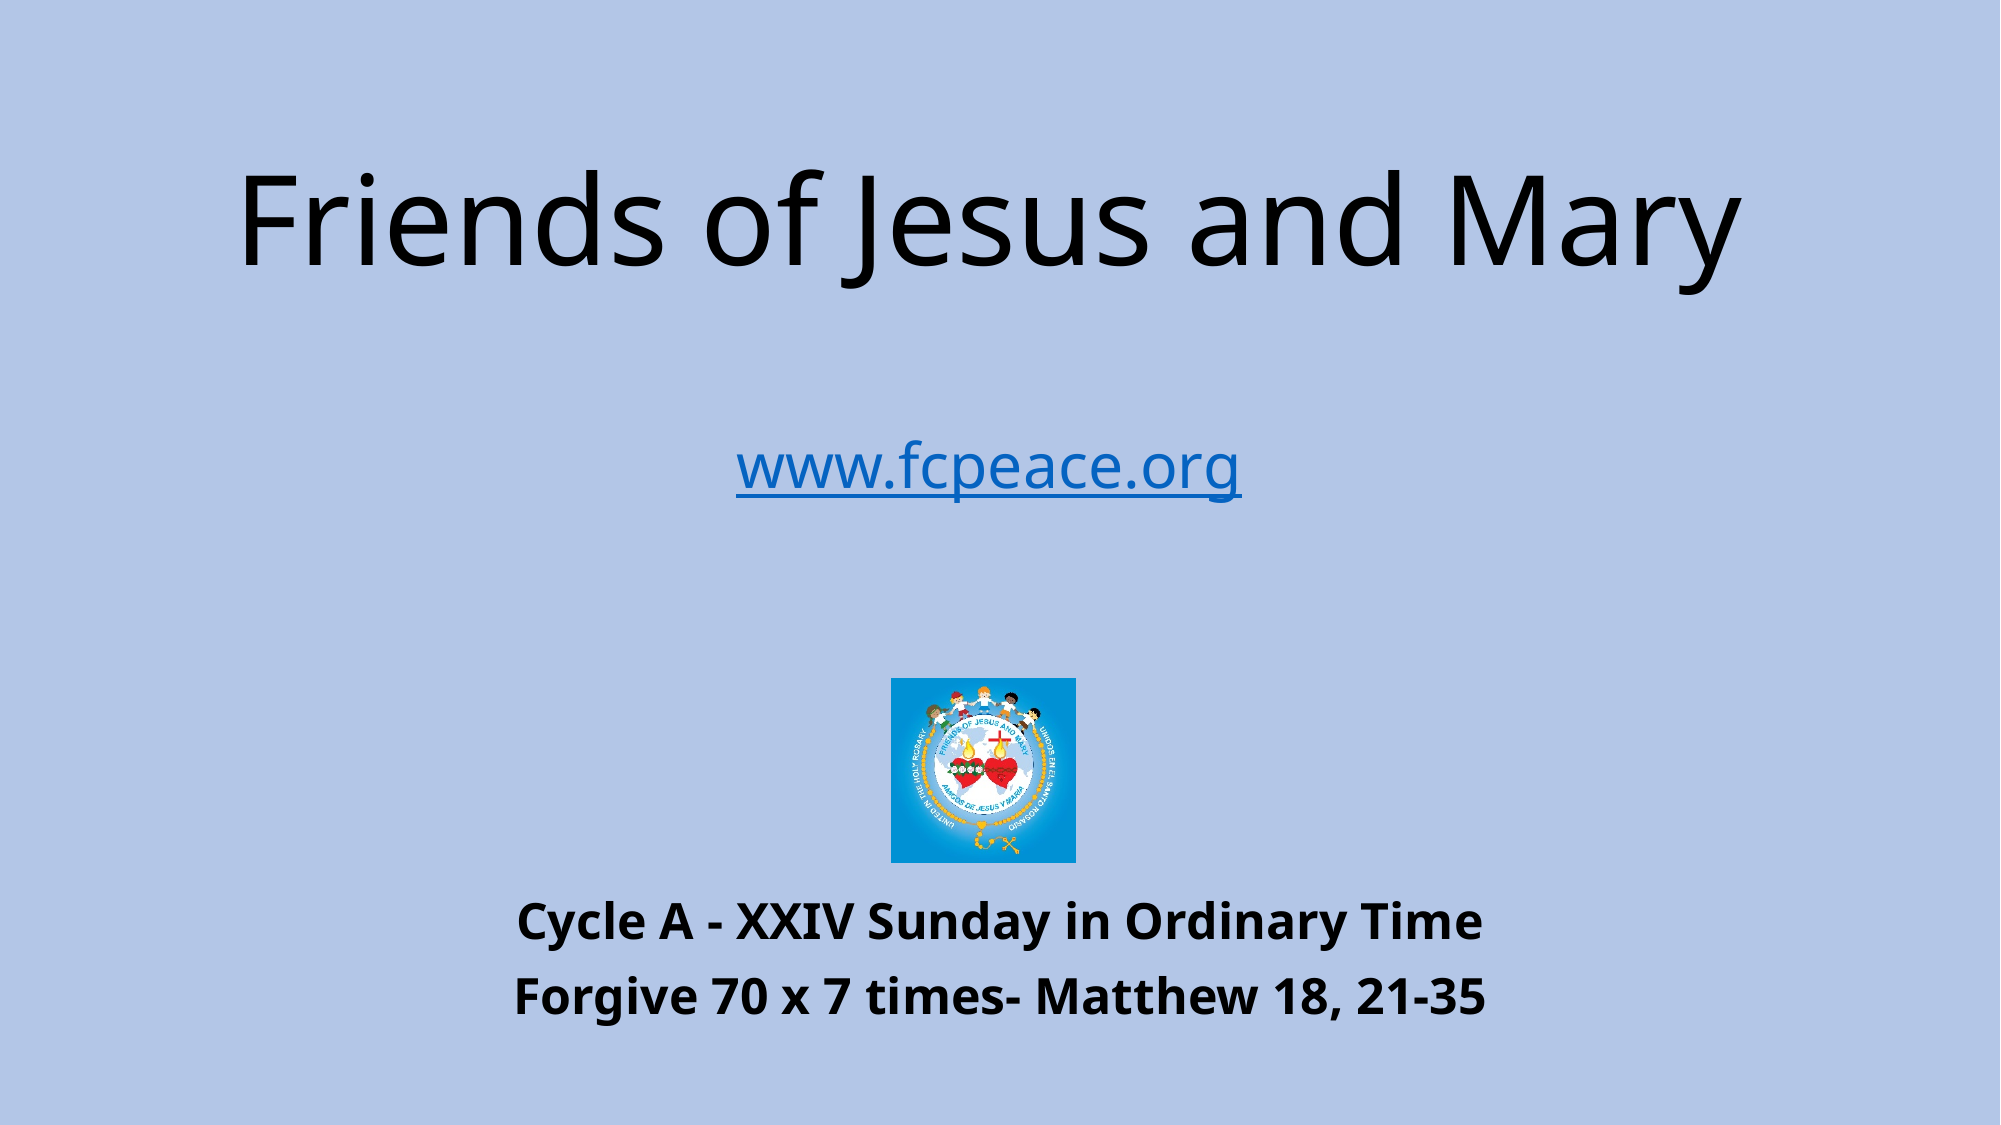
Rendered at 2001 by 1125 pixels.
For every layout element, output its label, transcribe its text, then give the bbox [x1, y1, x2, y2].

subtitle Cycle A - XXIV Sunday in Ordinary Time Forgive 70 x 7 times- Matthew 18, 21-35 [249, 889, 1750, 1105]
picture [911, 687, 1056, 854]
title Friends of Jesus and Mary www.fcpeace.org [56, 94, 1922, 647]
